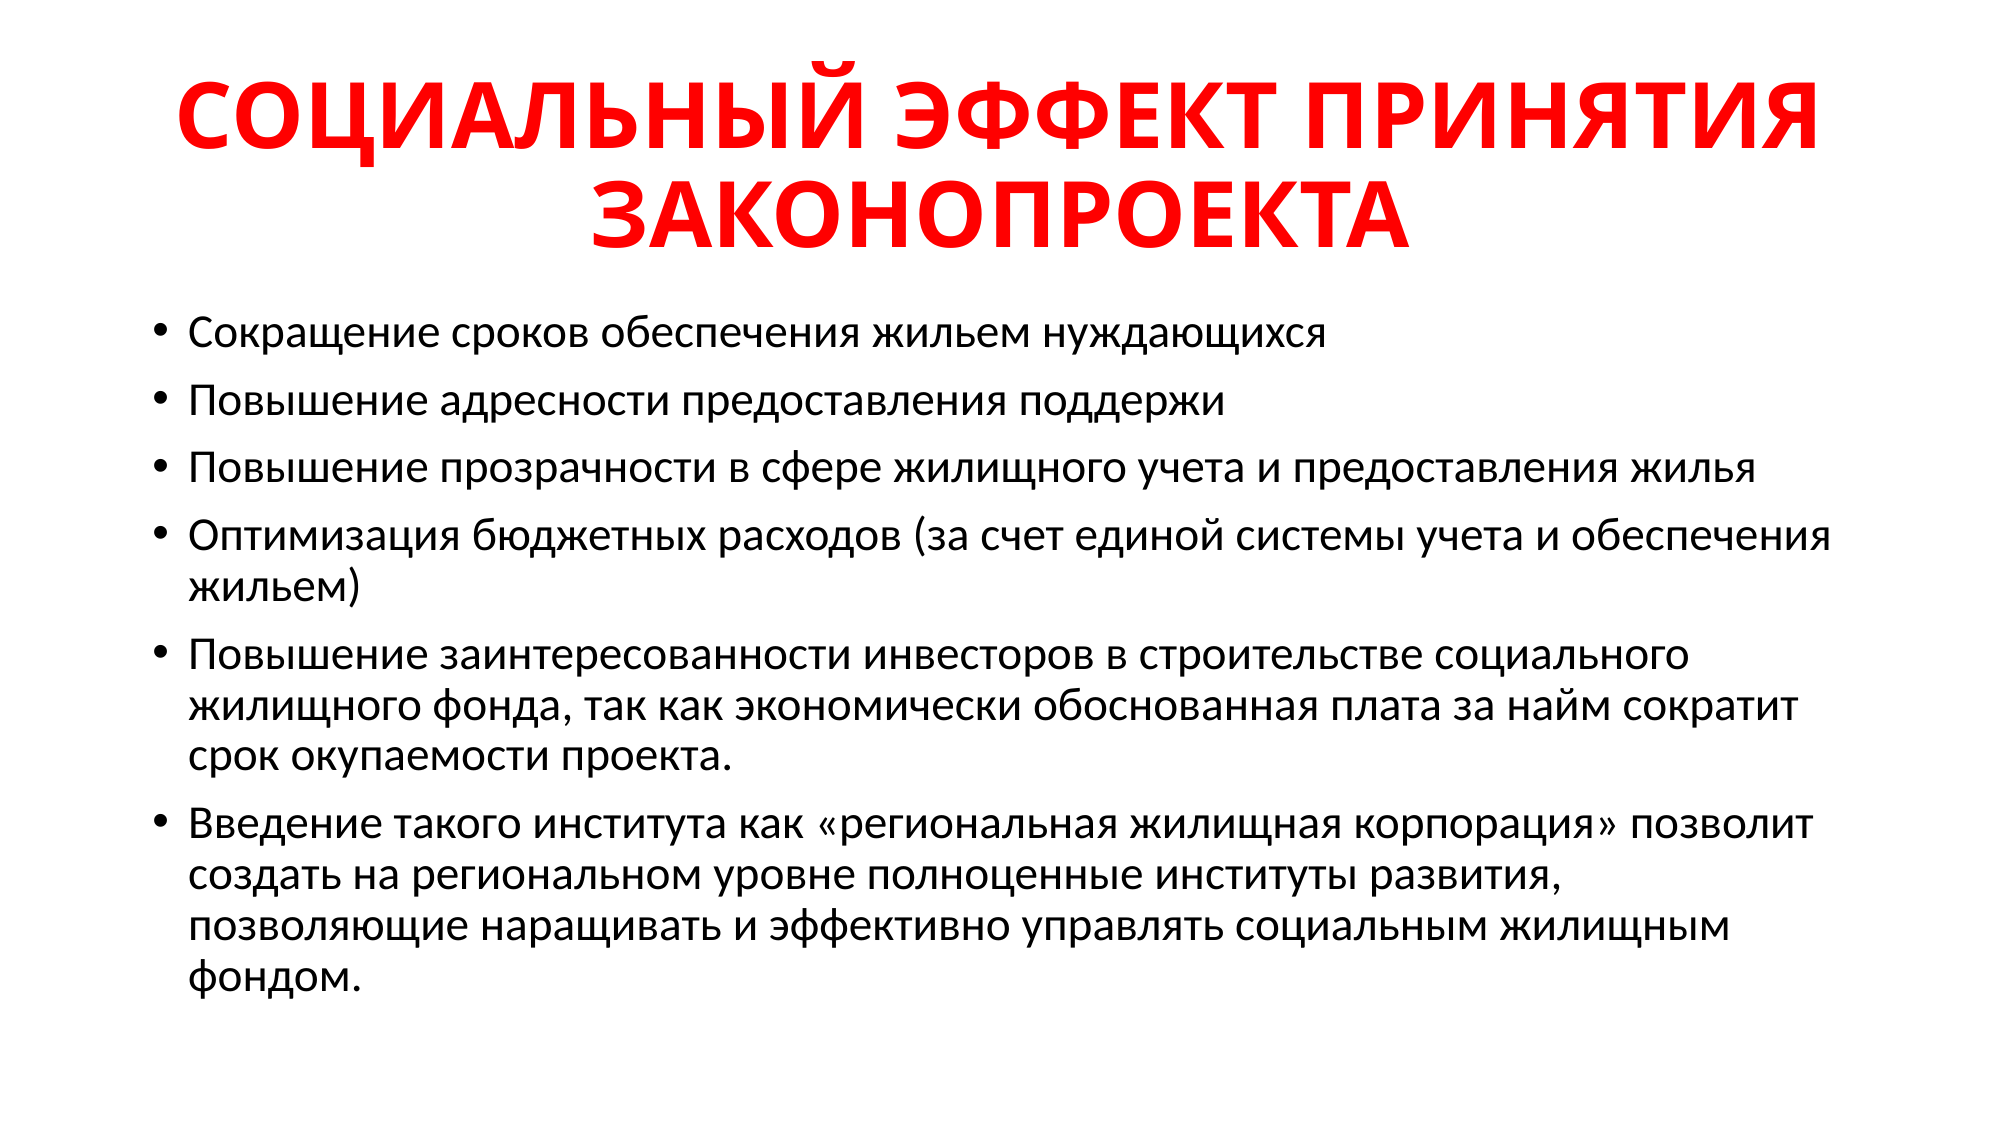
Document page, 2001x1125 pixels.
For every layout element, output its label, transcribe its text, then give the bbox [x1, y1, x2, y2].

list Сокращение сроков обеспечения жильем нуждающихся Повышение адресности предоставления поддержи Повышение прозрачности в сфере жилищного учета и предоставления жилья Оптимизация бюджетных расходов (за счет единой системы учета и обеспечения жильем) Повышение заинтересованности инвесторов в строительстве социального жилищного фонда, так как экономически обоснованная плата за найм сократит срок окупаемости проекта. Введение такого института как «региональная жилищная корпорация» позволит создать на региональном уровне полноценные институты развития, позволяющие наращивать и эффективно управлять социальным жилищным фондом. [137, 299, 1863, 1014]
title СОЦИАЛЬНЫЙ ЭФФЕКТ ПРИНЯТИЯ ЗАКОНОПРОЕКТА [137, 59, 1863, 278]
